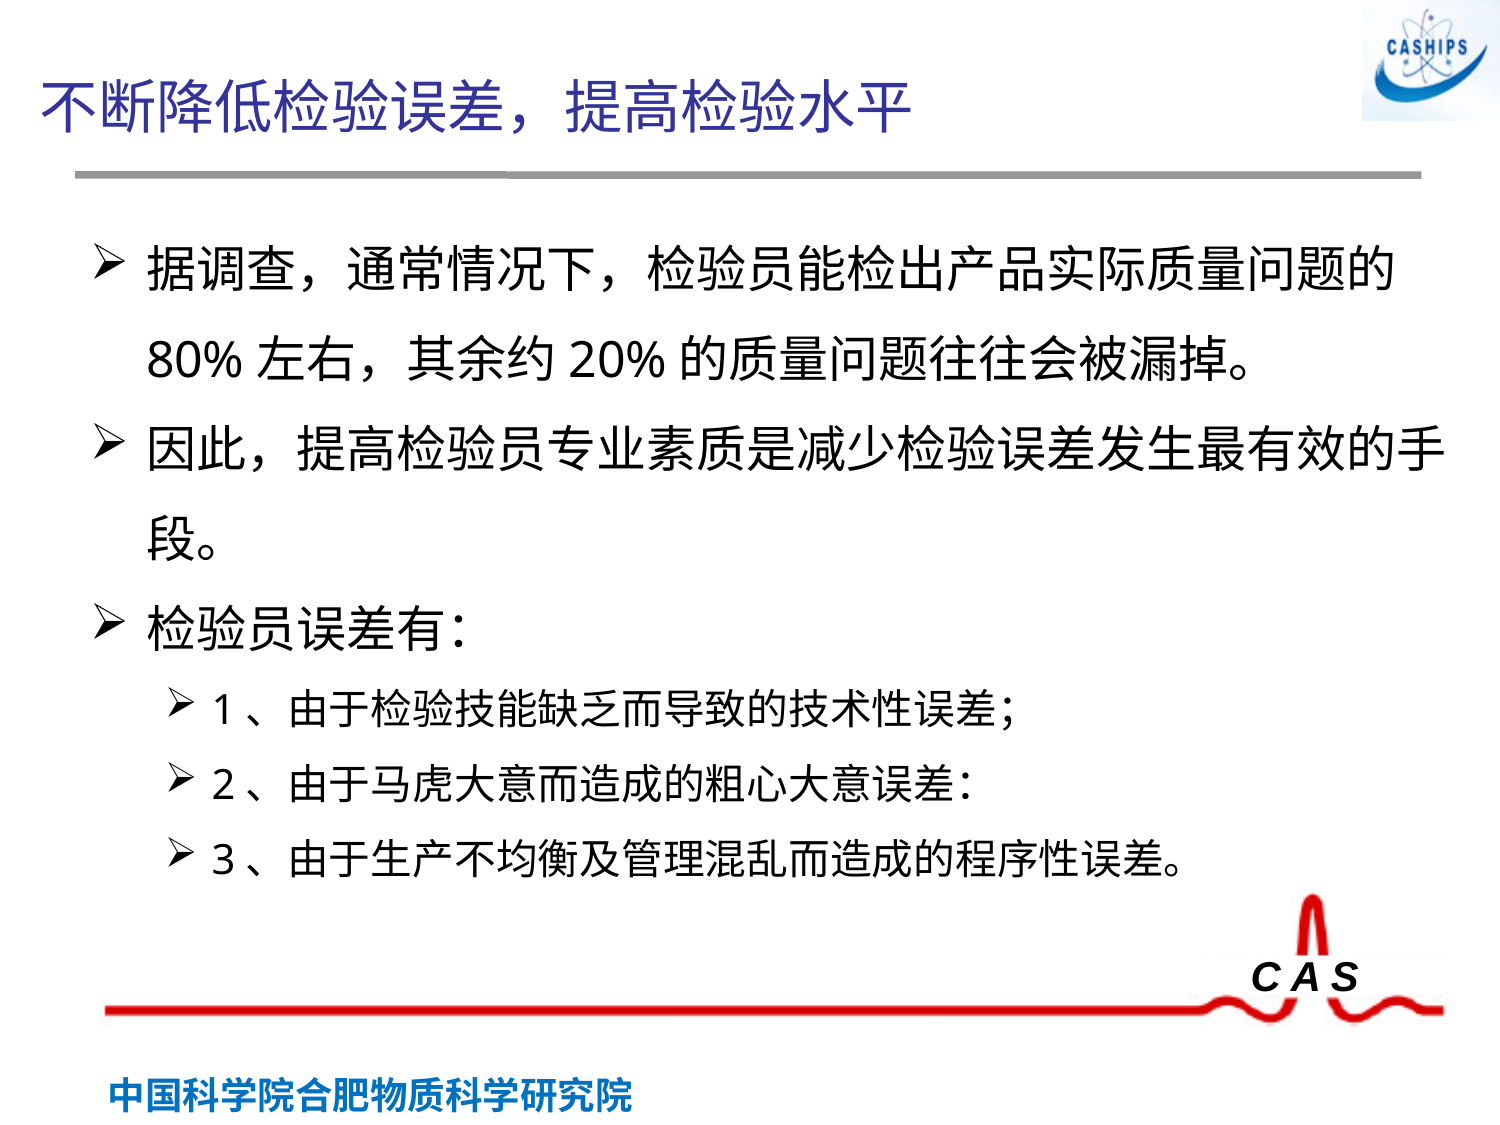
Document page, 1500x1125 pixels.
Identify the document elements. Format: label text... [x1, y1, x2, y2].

picture [1362, 0, 1500, 121]
picture [43, 887, 1500, 1052]
list 据调查，通常情况下，检验员能检出产品实际质量问题的80%左右，其余约20%的质量问题往往会被漏掉。 因此，提高检验员专业素质是减少检验误差发生最有效的手段。 检验员误差有： 1、由于检验技能缺乏而导致的技术性误差； 2、由于马虎大意而造成的粗心大意误差： 3、由于生产不均衡及管理混乱而造成的程序性误差。 [75, 200, 1463, 943]
title 不断降低检验误差，提高检验水平 [24, 62, 1375, 250]
